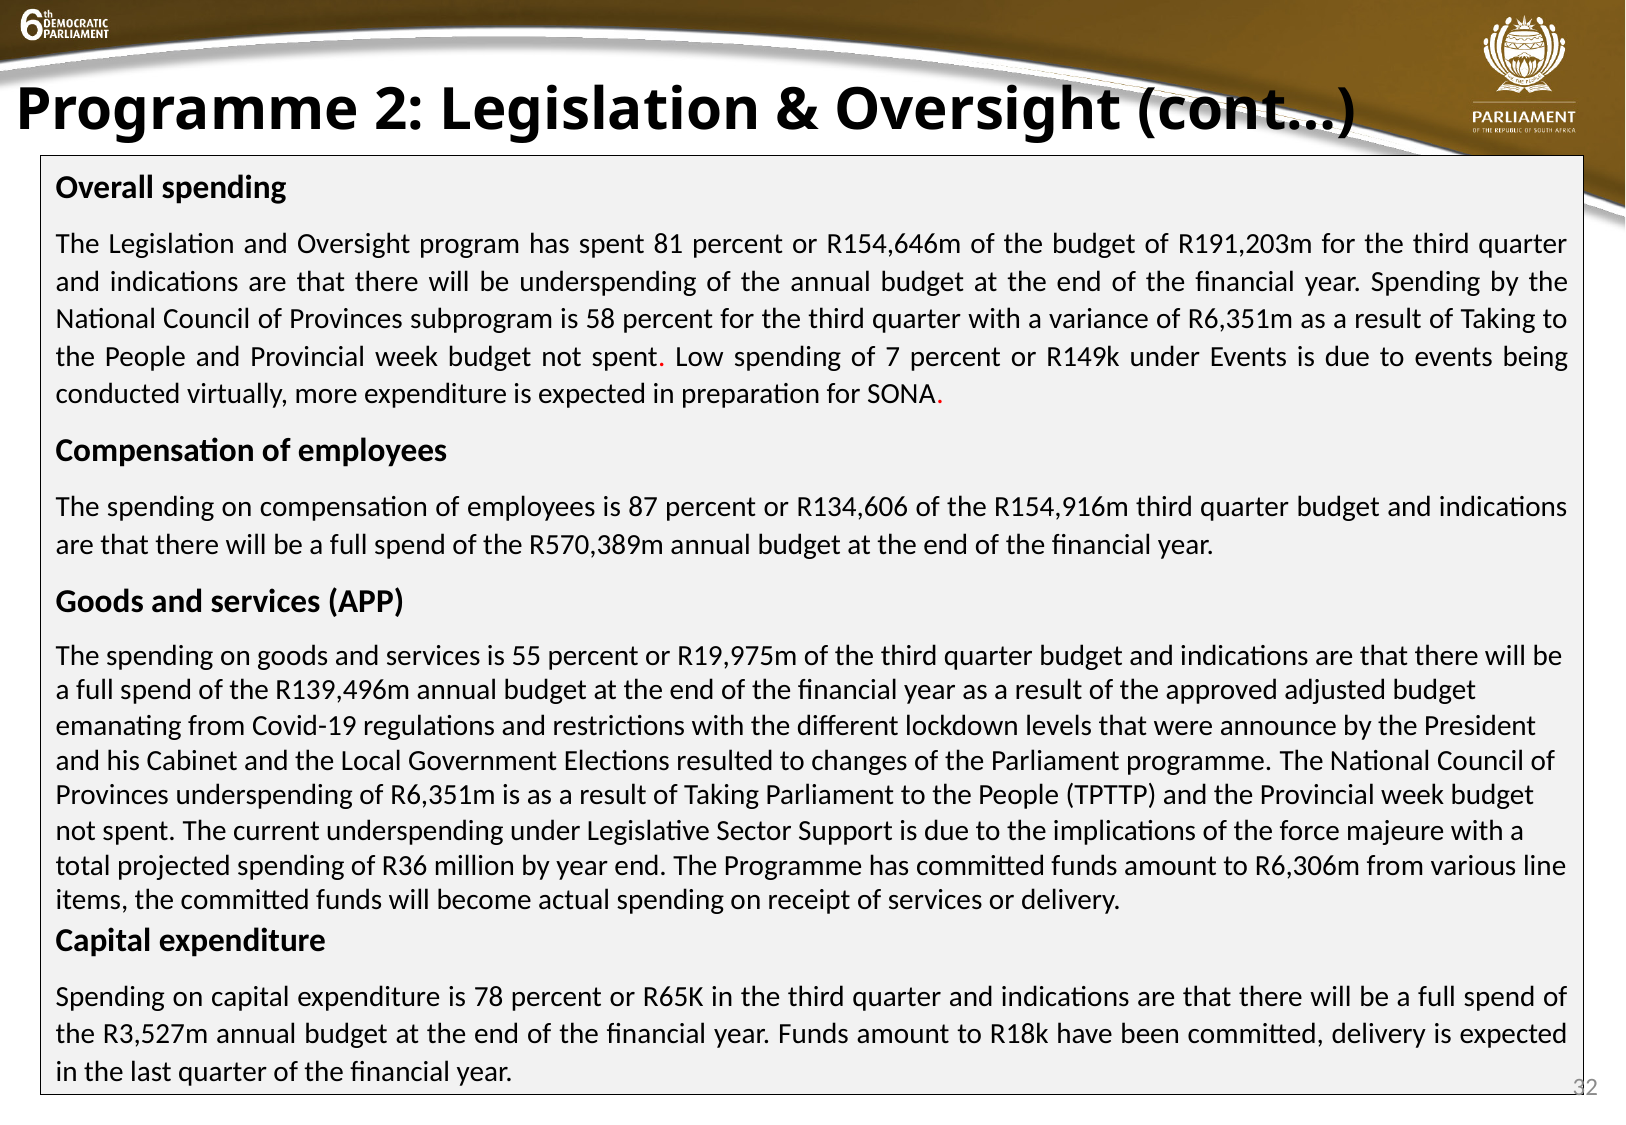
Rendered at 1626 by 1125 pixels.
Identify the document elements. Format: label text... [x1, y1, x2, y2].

picture [0, 0, 1626, 1125]
text_box Overall spending The Legislation and Oversight program has spent 81 percent or R154,646m of the budget of R191,203m for the third quarter and indications are that there will be underspending of the annual budget at the end of the financial year. Spending by the National Council of Provinces subprogram is 58 percent for the third quarter with a variance of R6,351m as a result of Taking to the People and Provincial week budget not spent. Low spending of 7 percent or R149k under Events is due to events being conducted virtually, more expenditure is expected in preparation for SONA. Compensation of employees The spending on compensation of employees is 87 percent or R134,606 of the R154,916m third quarter budget and indications are that there will be a full spend of the R570,389m annual budget at the end of the financial year. Goods and services (APP) The spending on goods and services is 55 percent or R19,975m of the third quarter budget and indications are that there will be a full spend of the R139,496m annual budget at the end of the financial year as a result of the approved adjusted budget emanating from Covid-19 regulations and restrictions with the different lockdown levels that were announce by the President and his Cabinet and the Local Government Elections resulted to changes of the Parliament programme. The National Council of Provinces underspending of R6,351m is as a result of Taking Parliament to the People (TPTTP) and the Provincial week budget not spent. The current underspending under Legislative Sector Support is due to the implications of the force majeure with a total projected spending of R36 million by year end. The Programme has committed funds amount to R6,306m from various line items, the committed funds will become actual spending on receipt of services or delivery. Capital expenditure Spending on capital expenditure is 78 percent or R65K in the third quarter and indications are that there will be a full spend of the R3,527m annual budget at the end of the financial year. Funds amount to R18k have been committed, delivery is expected in the last quarter of the financial year. [40, 206, 1584, 1095]
text_box Programme 2: Legislation & Oversight (cont…) [0, 0, 1625, 206]
slide_number 32 [1548, 1055, 1614, 1116]
